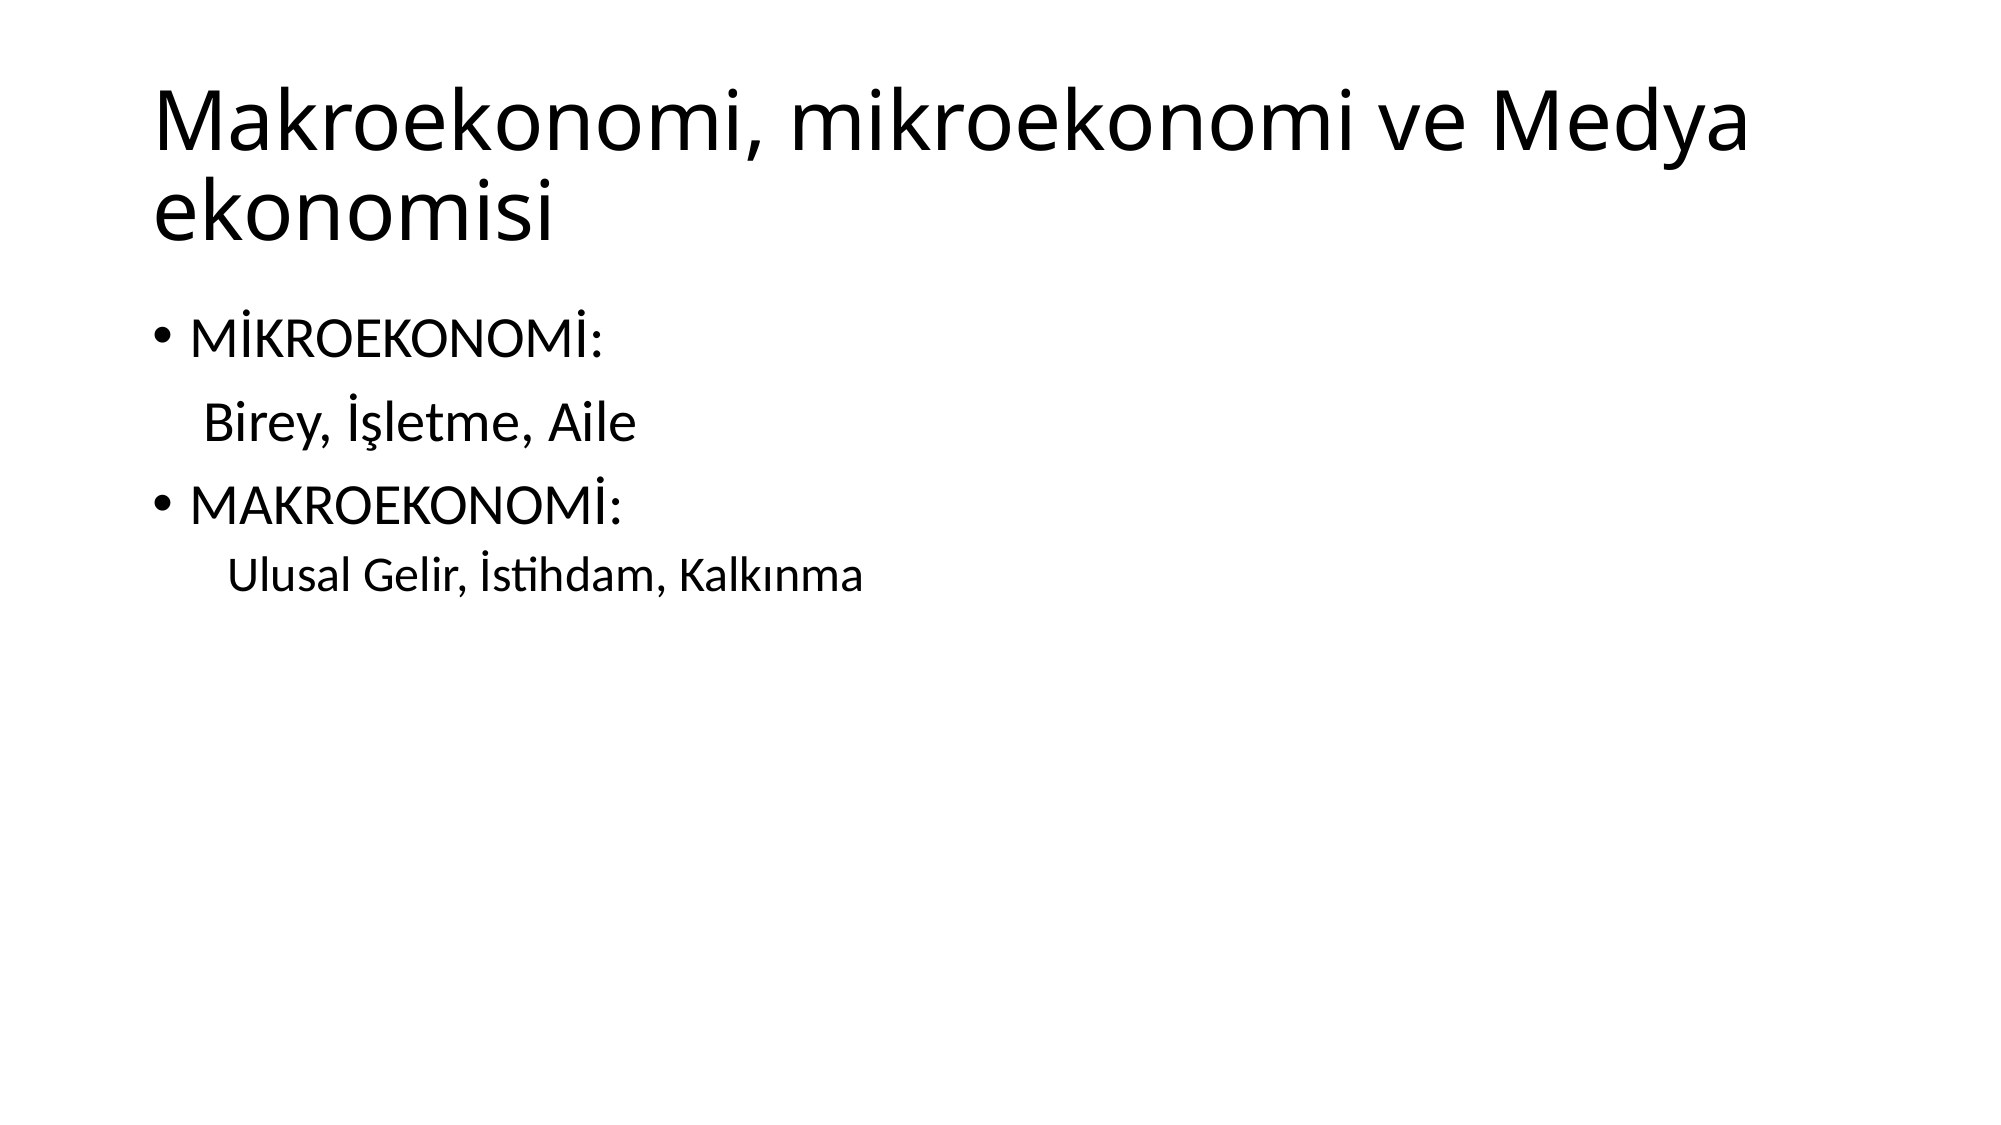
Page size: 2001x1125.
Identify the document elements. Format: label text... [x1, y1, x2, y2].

title Makroekonomi, mikroekonomi ve Medya ekonomisi [137, 59, 1863, 278]
list MİKROEKONOMİ: Birey, İşletme, Aile MAKROEKONOMİ: Ulusal Gelir, İstihdam, Kalkınma [137, 299, 1863, 1014]
